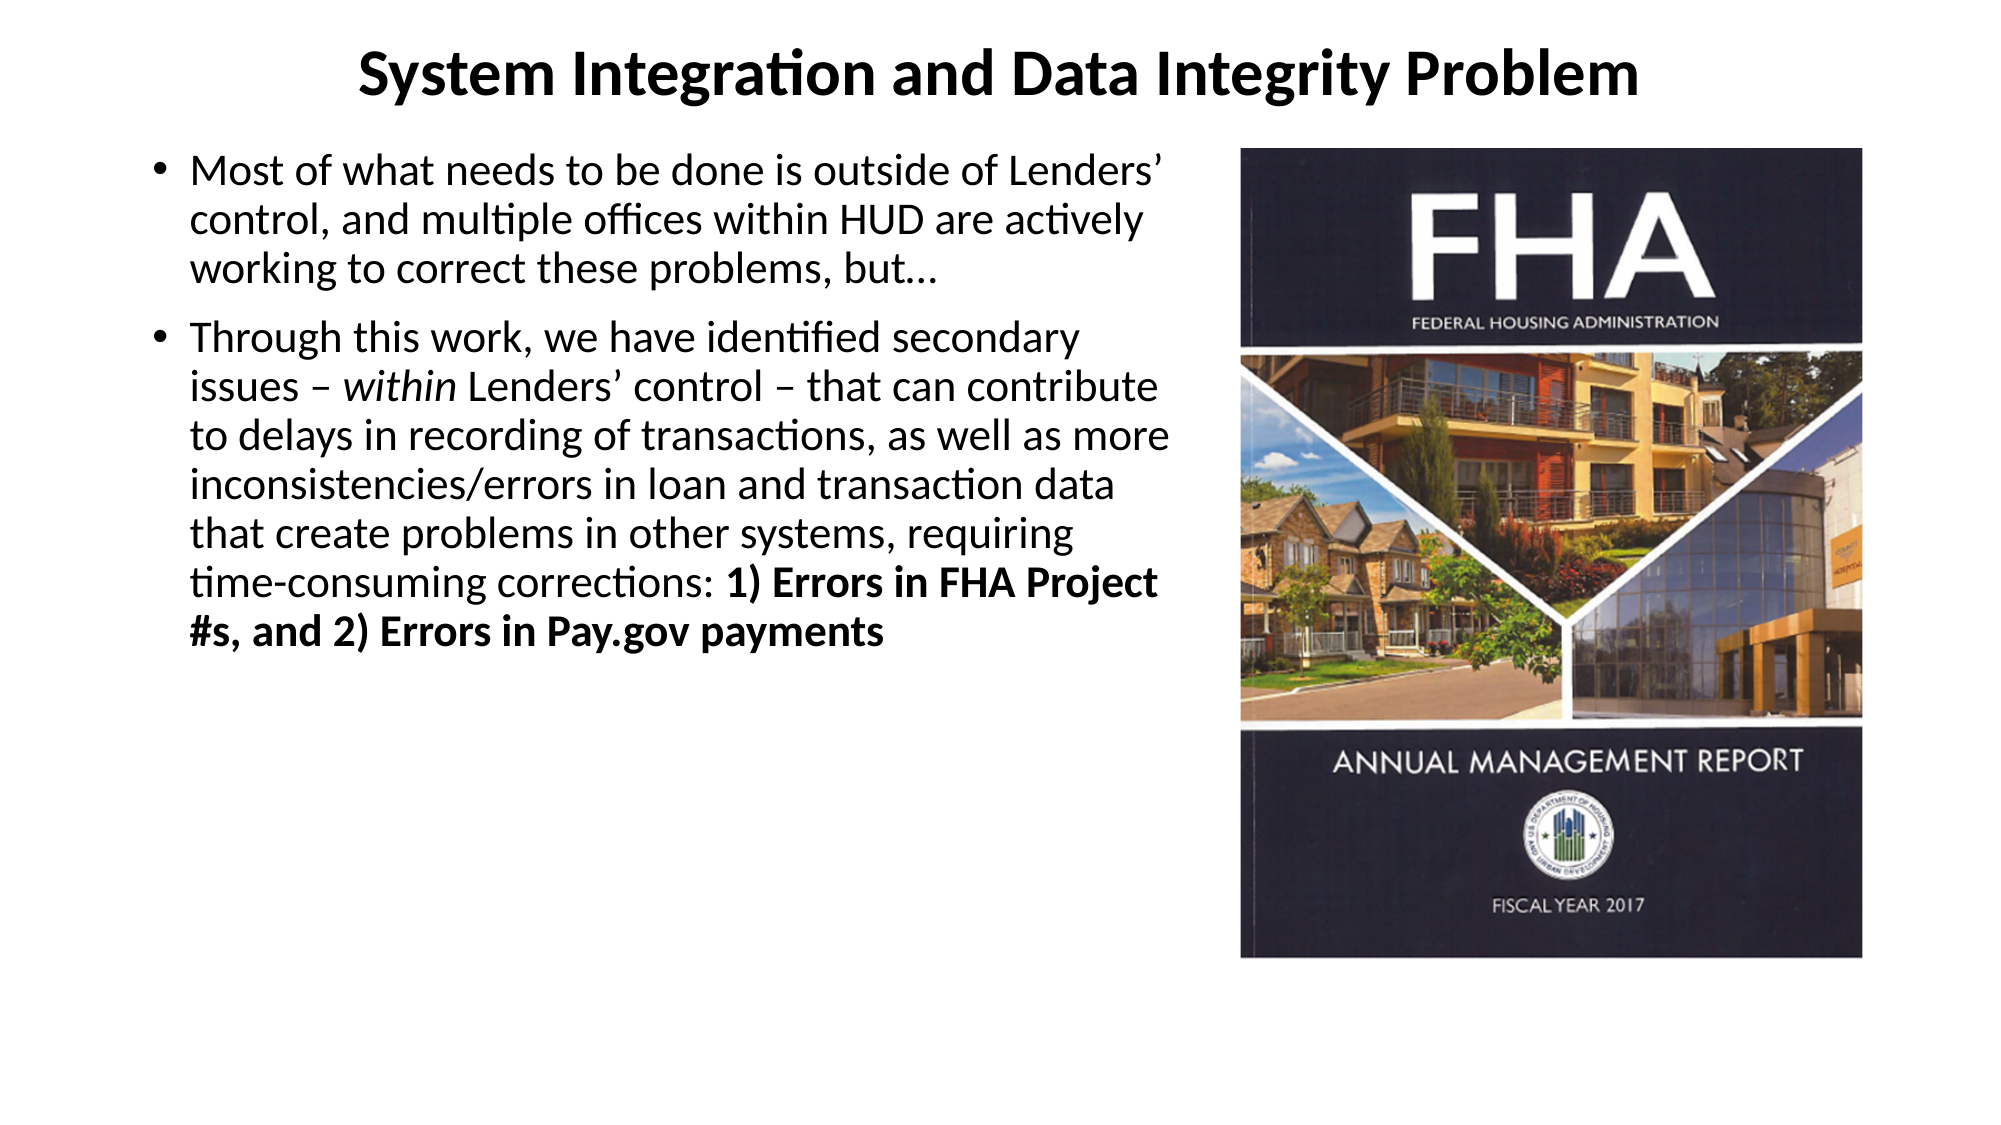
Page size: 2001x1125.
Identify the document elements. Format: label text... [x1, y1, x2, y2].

title System Integration and Data Integrity Problem [137, 0, 1863, 149]
picture [1240, 148, 1863, 959]
list Most of what needs to be done is outside of Lenders’ control, and multiple offices within HUD are actively working to correct these problems, but… Through this work, we have identified secondary issues – within Lenders’ control – that can contribute to delays in recording of transactions, as well as more inconsistencies/errors in loan and transaction data that create problems in other systems, requiring time-consuming corrections: 1) Errors in FHA Project #s, and 2) Errors in Pay.gov payments [137, 138, 1194, 669]
